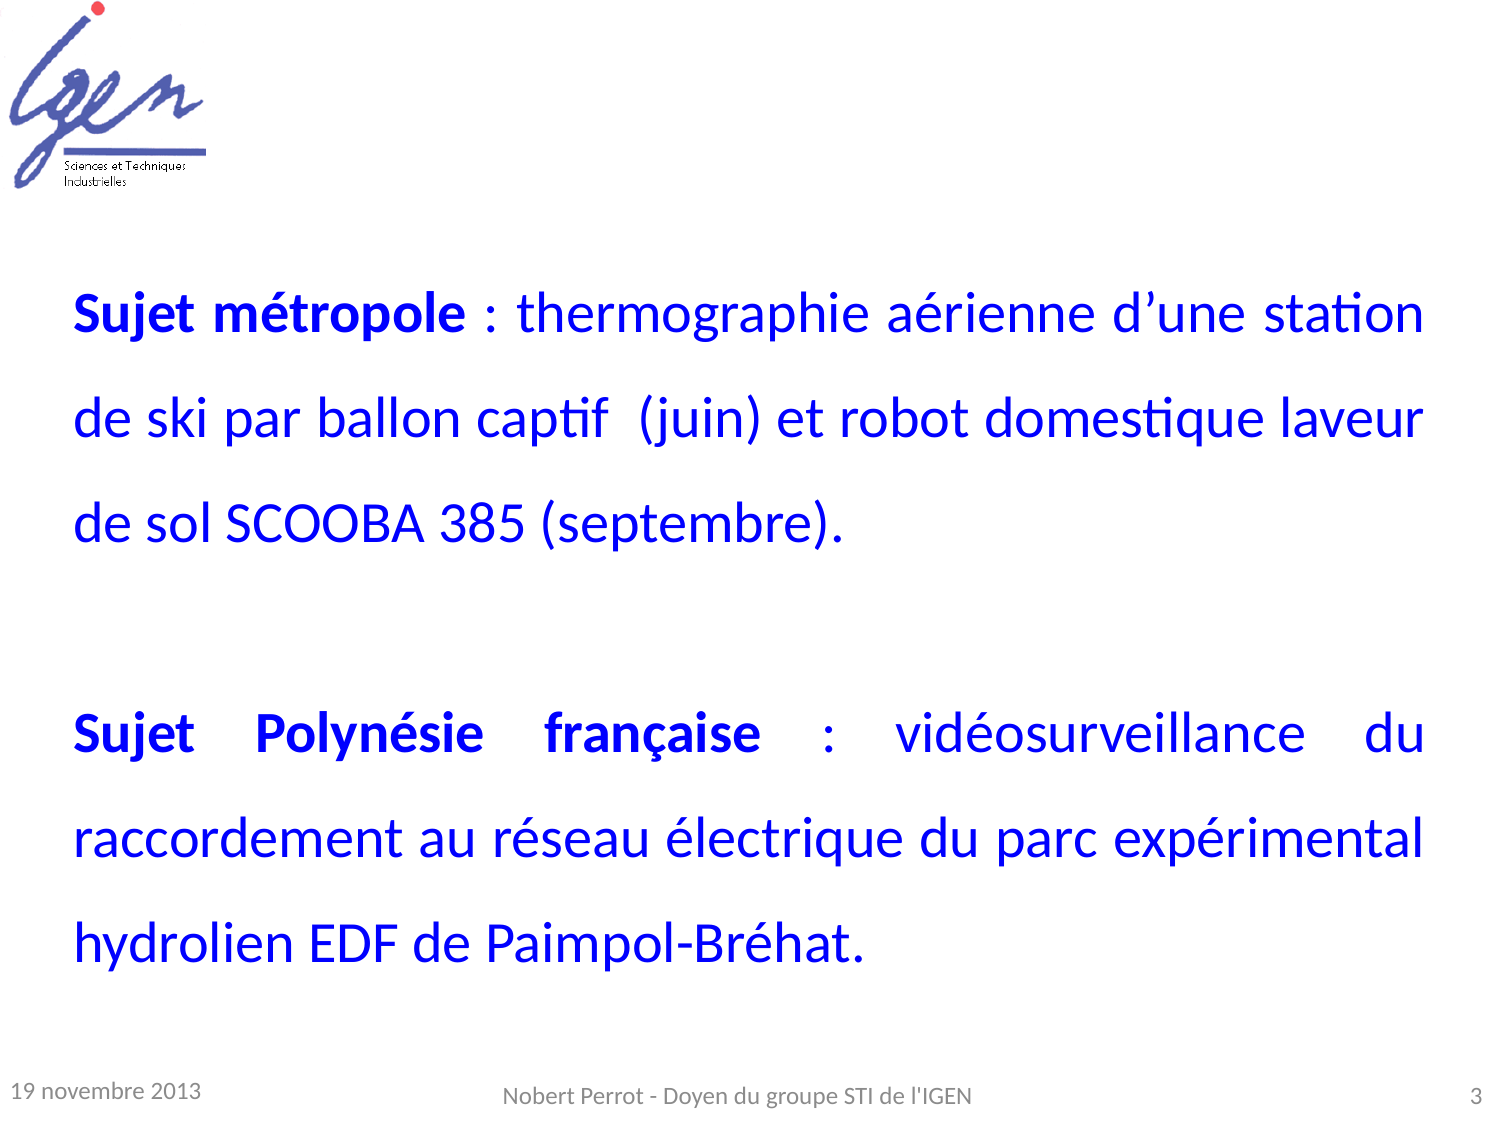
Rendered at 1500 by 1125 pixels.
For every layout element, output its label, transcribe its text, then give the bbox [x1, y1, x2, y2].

slide_number 3 [1147, 1065, 1498, 1125]
picture [0, 0, 206, 192]
footer Nobert Perrot - Doyen du groupe STI de l'IGEN [454, 1065, 1022, 1125]
text_box Sujet métropole : thermographie aérienne d’une station de ski par ballon captif (juin) et robot domestique laveur de sol SCOOBA 385 (septembre). Sujet Polynésie française : vidéosurveillance du raccordement au réseau électrique du parc expérimental hydrolien EDF de Paimpol-Bréhat. [58, 231, 1441, 982]
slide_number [0, 1059, 346, 1120]
